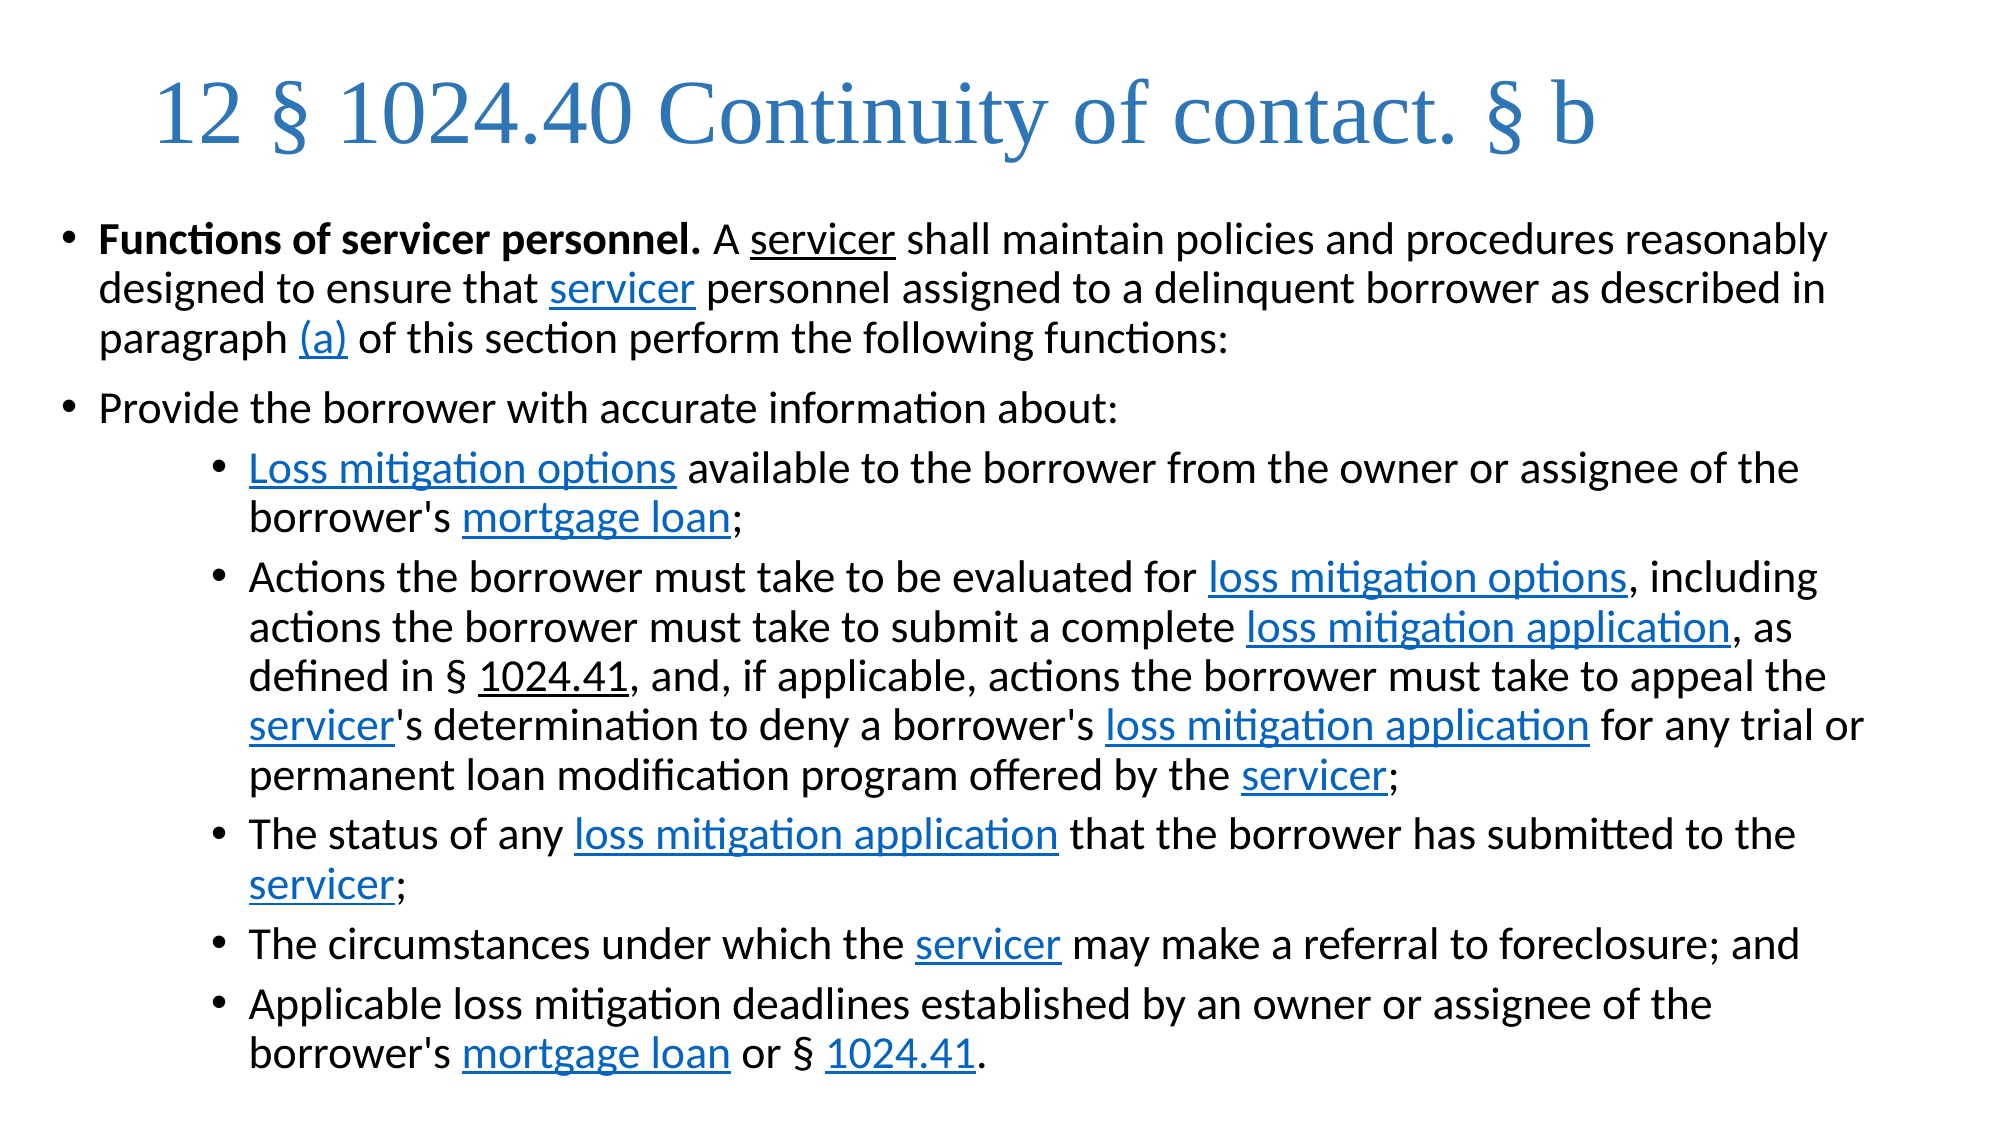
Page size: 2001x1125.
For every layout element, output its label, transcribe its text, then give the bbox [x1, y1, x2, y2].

title 12 § 1024.40 Continuity of contact. § b [137, 59, 1863, 207]
list Functions of servicer personnel. A servicer shall maintain policies and procedures reasonably designed to ensure that servicer personnel assigned to a delinquent borrower as described in paragraph (a) of this section perform the following functions: Provide the borrower with accurate information about: Loss mitigation options available to the borrower from the owner or assignee of the borrower's mortgage loan; Actions the borrower must take to be evaluated for loss mitigation options, including actions the borrower must take to submit a complete loss mitigation application, as defined in § 1024.41, and, if applicable, actions the borrower must take to appeal the servicer's determination to deny a borrower's loss mitigation application for any trial or permanent loan modification program offered by the servicer; The status of any loss mitigation application that the borrower has submitted to the servicer; The circumstances under which the servicer may make a referral to foreclosure; and Applicable loss mitigation deadlines established by an owner or assignee of the borrower's mortgage loan or § 1024.41. [46, 207, 1942, 1075]
